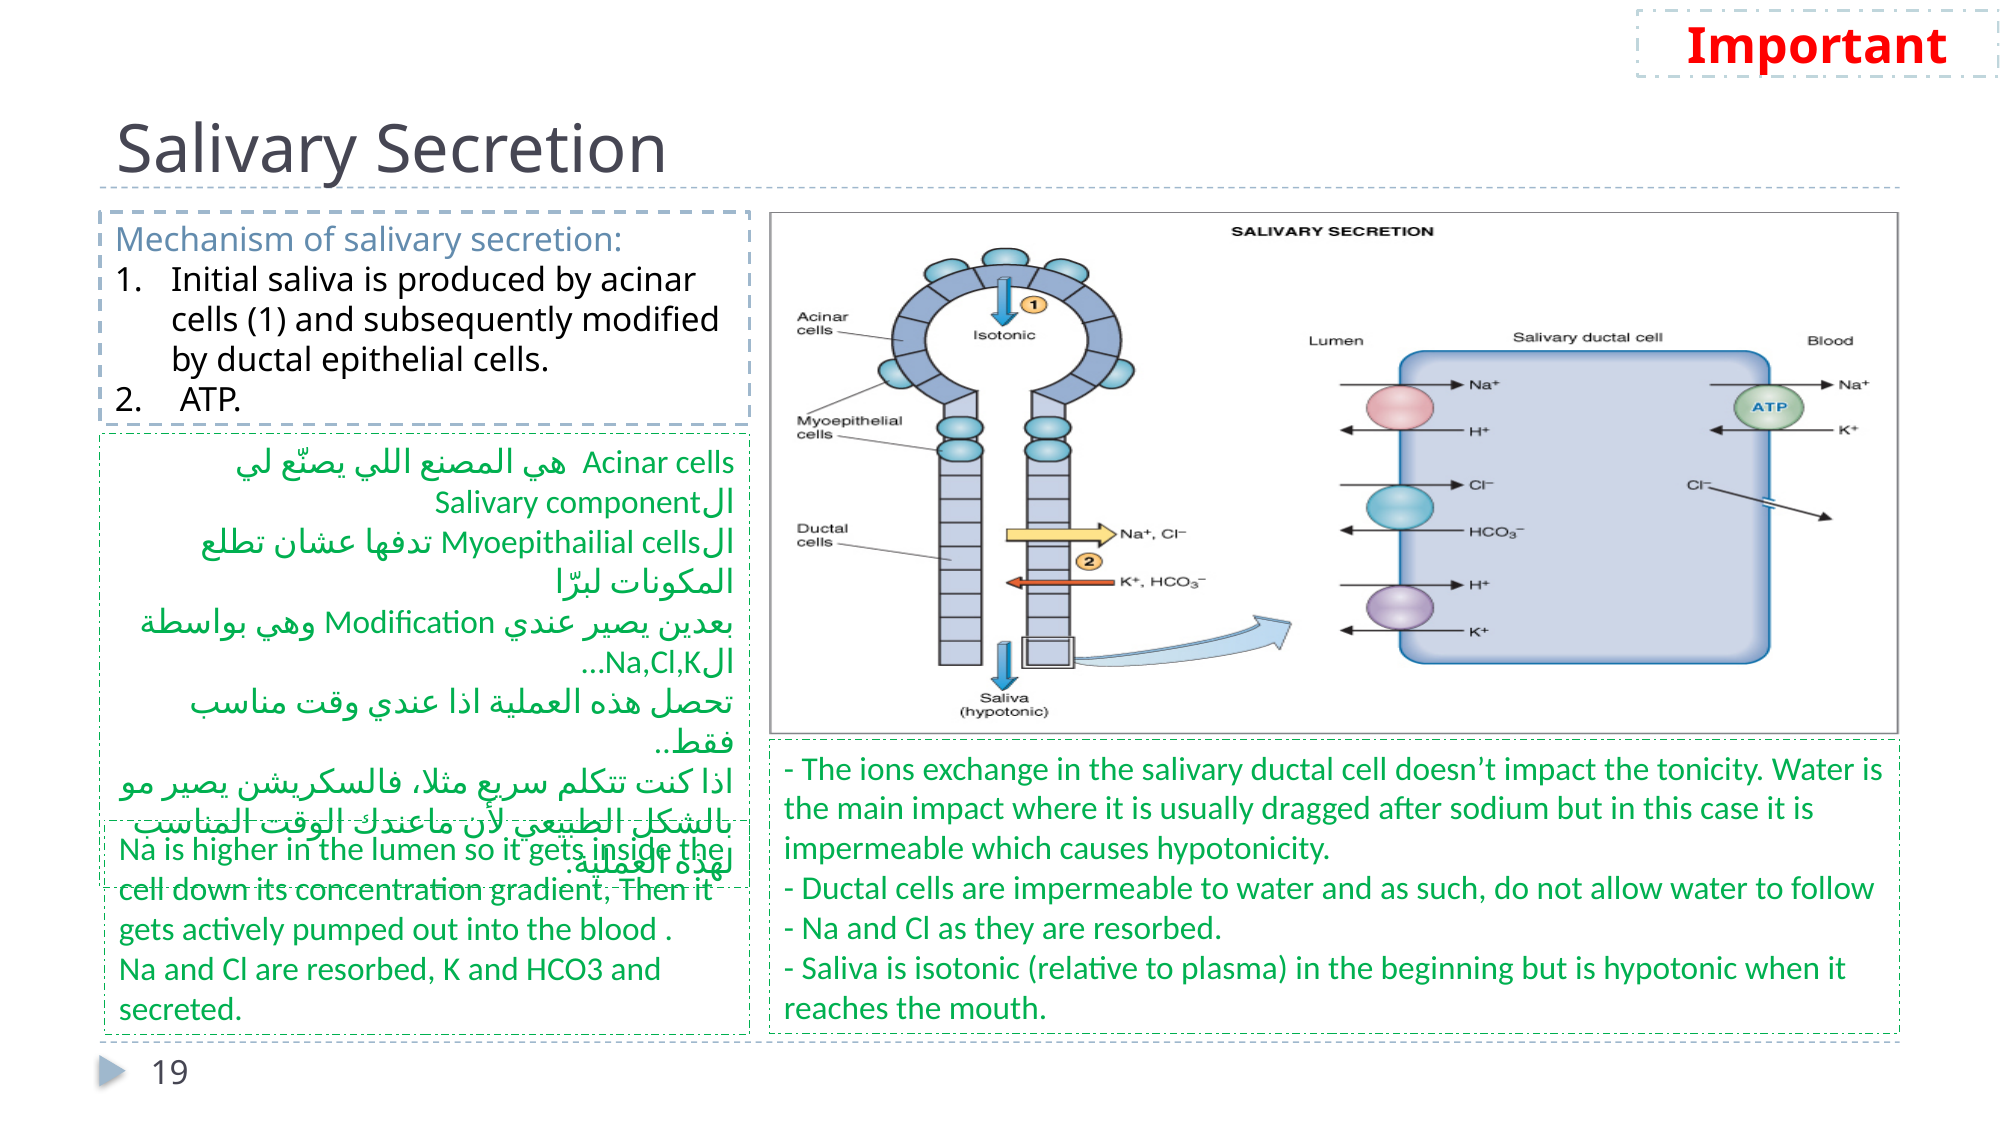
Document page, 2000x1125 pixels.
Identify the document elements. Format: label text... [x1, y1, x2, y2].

text_box Important [1636, 9, 2000, 78]
text_box - The ions exchange in the salivary ductal cell doesn’t impact the tonicity. Water is the main impact where it is usually dragged after sodium but in this case it is impermeable which causes hypotonicity. - Ductal cells are impermeable to water and as such, do not allow water to follow - Na and Cl as they are resorbed. - Saliva is isotonic (relative to plasma) in the beginning but is hypotonic when it reaches the mouth. [769, 751, 1900, 1034]
text_box Mechanism of salivary secretion: Initial saliva is produced by acinar cells (1) and subsequently modified by ductal epithelial cells. ATP. [98, 210, 751, 426]
picture [768, 211, 1900, 740]
slide_number 19 [133, 1042, 568, 1103]
title Salivary Secretion [99, 31, 1900, 195]
text_box Na is higher in the lumen so it gets inside the cell down its concentration gradient, Then it gets actively pumped out into the blood . Na and Cl are resorbed, K and HCO3 and secreted. [104, 820, 750, 1035]
text_box Acinar cells هي المصنع اللي يصنّع لي الSalivary component الMyoepithailial cells تدفها عشان تطلع المكونات لبرّا بعدين يصير عندي Modification وهي بواسطة الNa,Cl,K… تحصل هذه العملية اذا عندي وقت مناسب فقط.. اذا كنت تتكلم سريع مثلا، فالسكريشن يصير مو بالشكل الطبيعي لأن ماعندك الوقت المناسب لهذه العملية. [99, 433, 750, 888]
